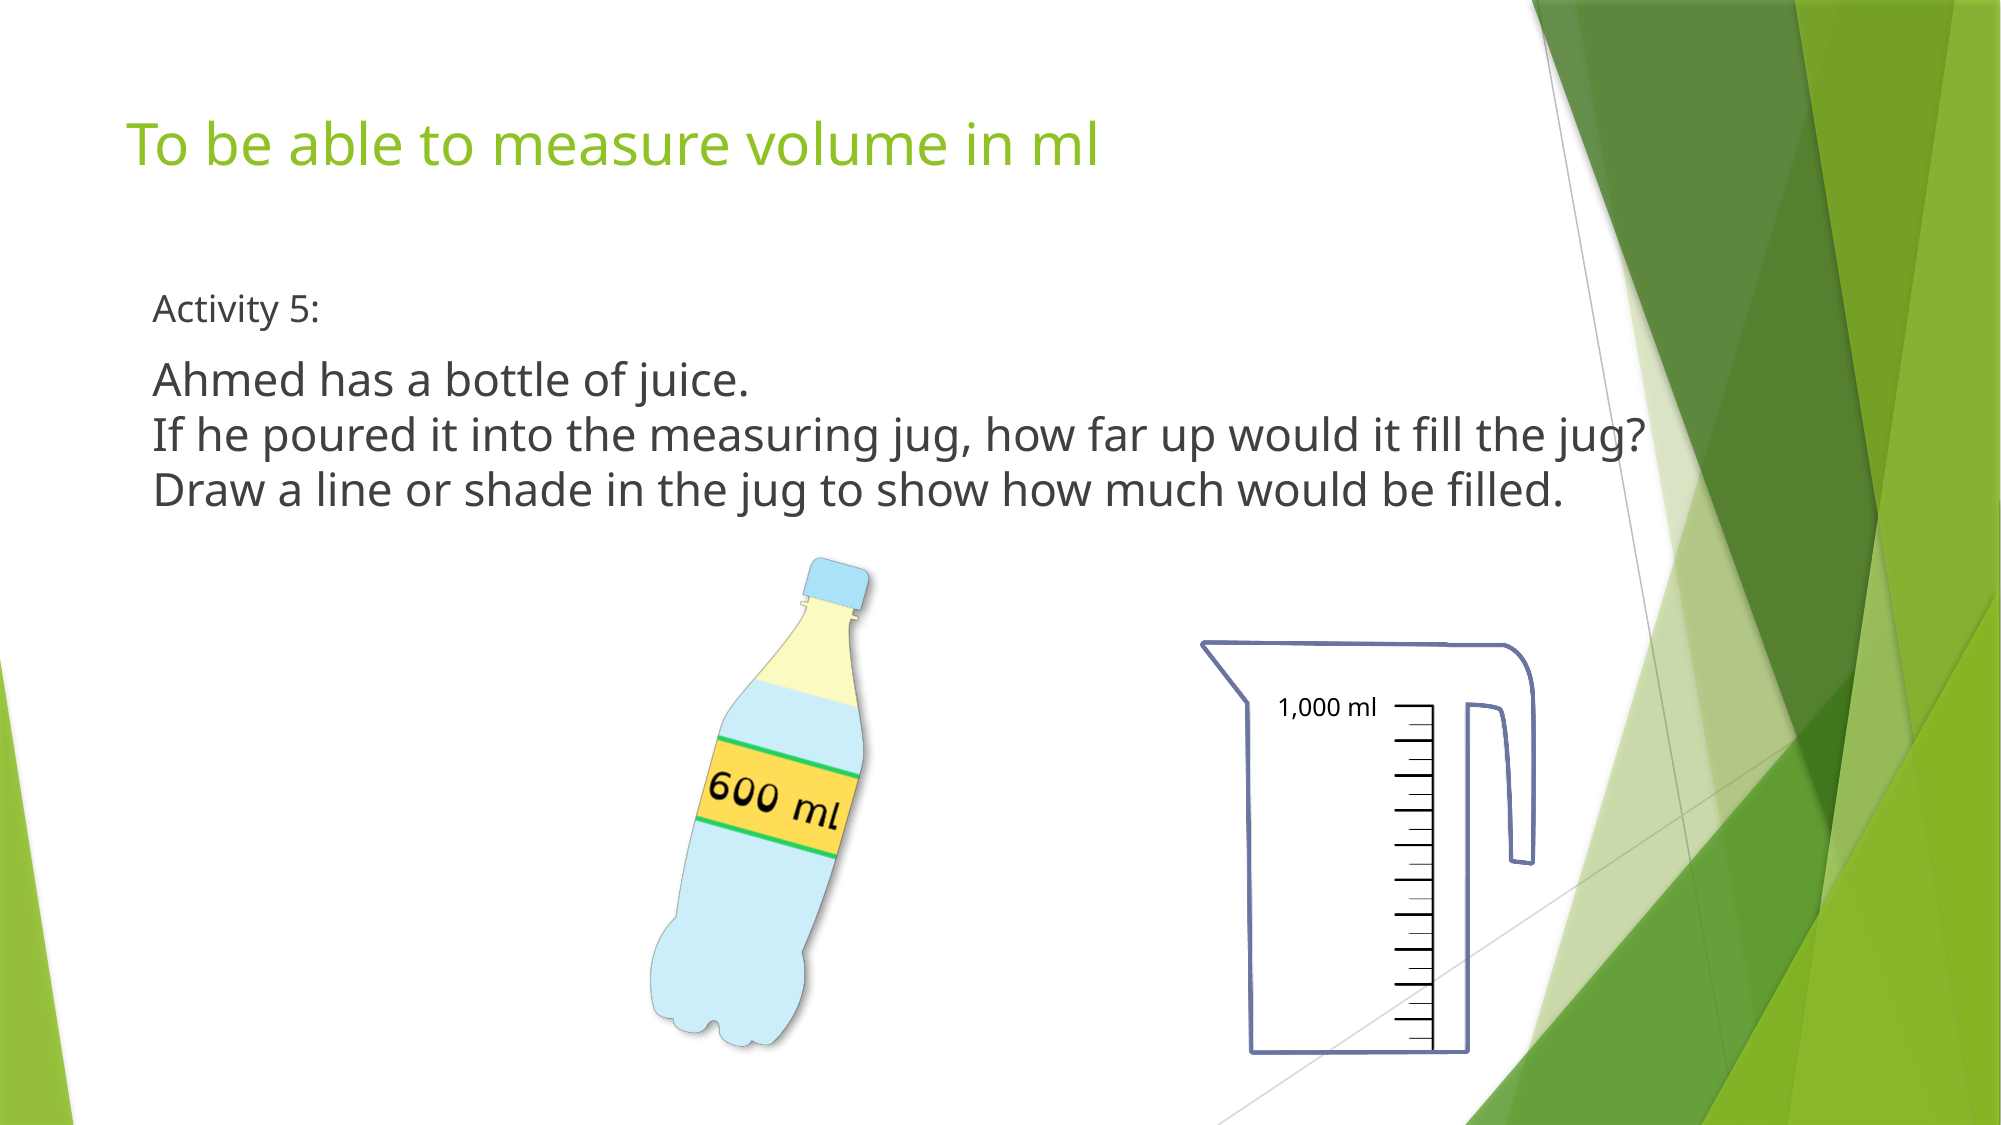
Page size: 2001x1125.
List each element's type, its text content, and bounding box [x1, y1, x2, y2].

picture [490, 502, 1054, 1066]
picture [1200, 639, 1536, 1056]
title To be able to measure volume in ml [111, 99, 1522, 317]
list Activity 5: Ahmed has a bottle of juice. If he poured it into the measuring jug, how far up would it fill the jug? Draw a line or shade in the jug to show how much would be filled. [137, 277, 1900, 992]
